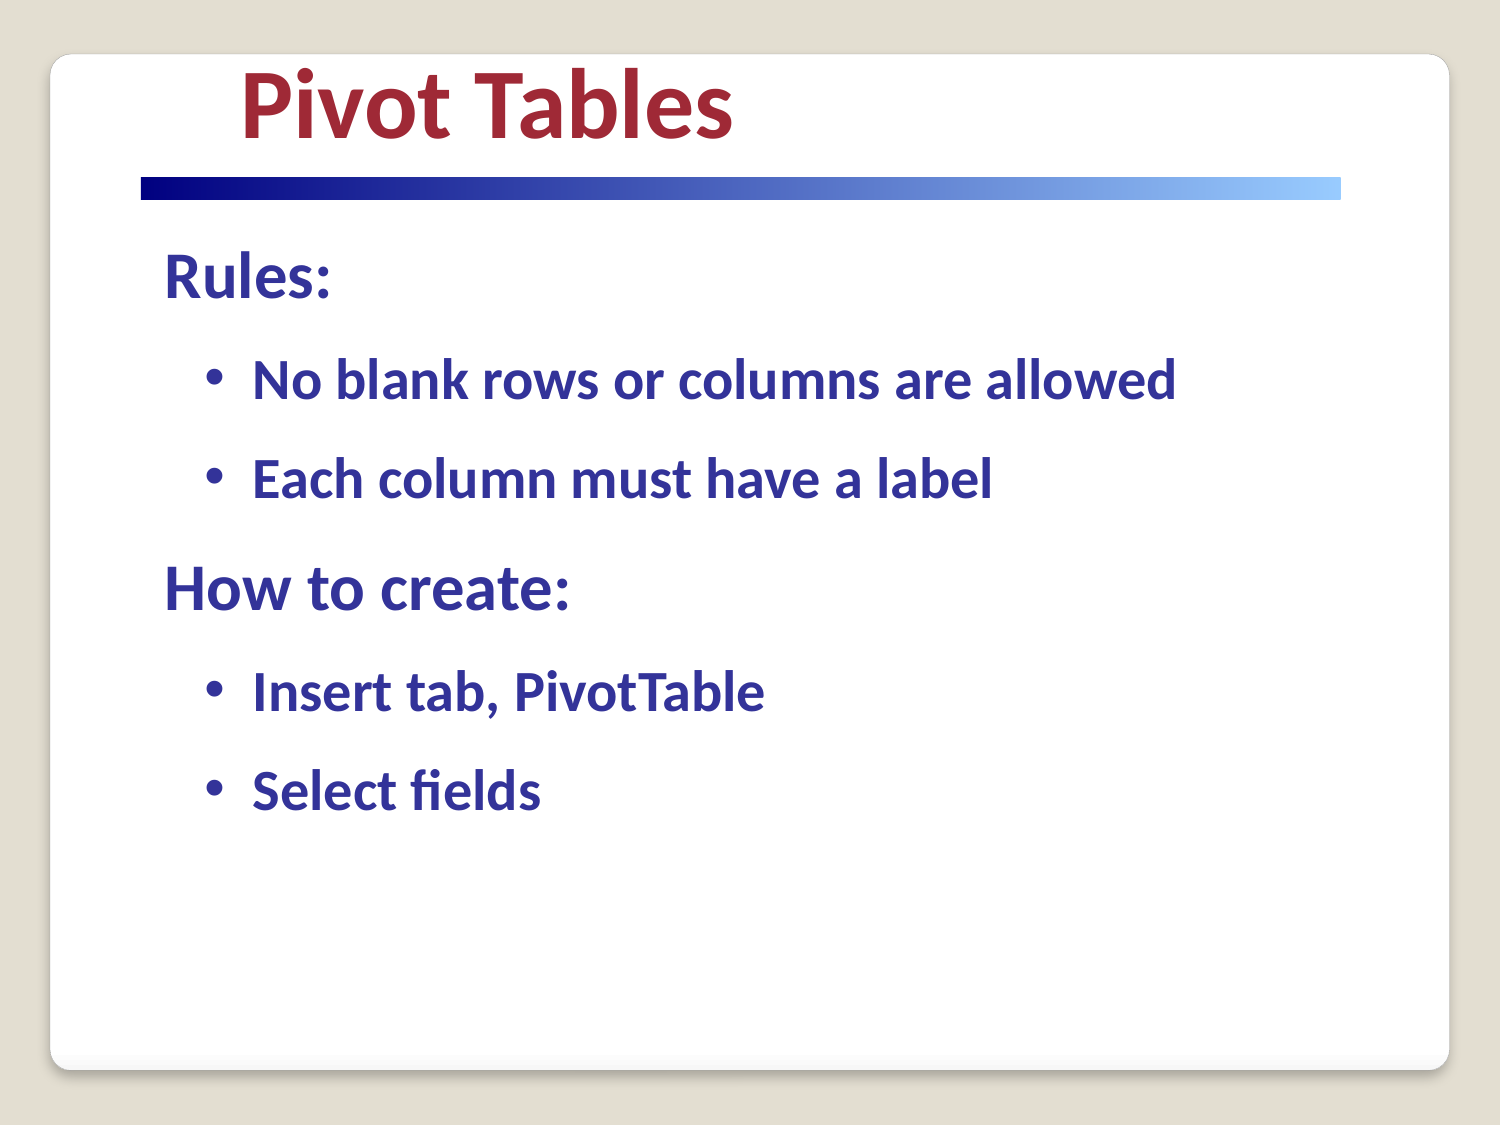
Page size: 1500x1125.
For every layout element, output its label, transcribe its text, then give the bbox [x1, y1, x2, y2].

text_box Rules: No blank rows or columns are allowed Each column must have a label How to create: Insert tab, PivotTable Select fields [150, 224, 1343, 830]
table_header Pivot Tables [225, 55, 1500, 173]
text_box [140, 177, 1341, 200]
